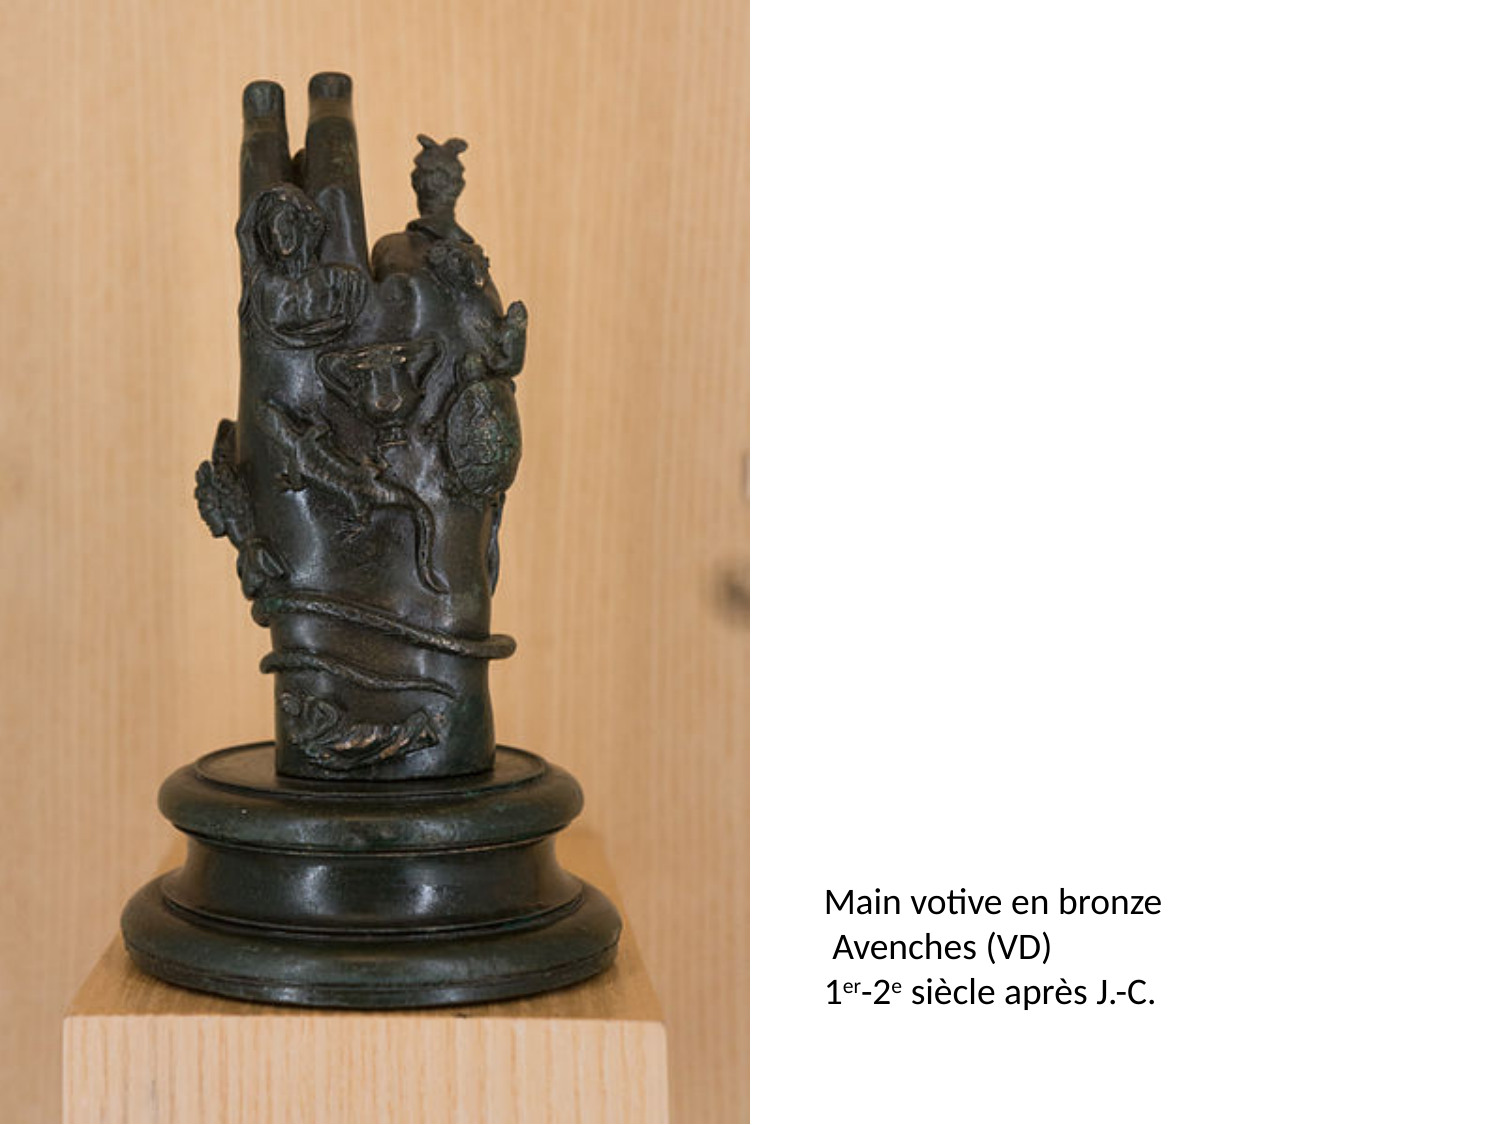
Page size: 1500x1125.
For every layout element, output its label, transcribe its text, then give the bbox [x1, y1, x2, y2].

text_box Main votive en bronze Avenches (VD) 1er-2e siècle après J.-C. [809, 869, 1341, 1065]
picture [0, 0, 751, 1124]
